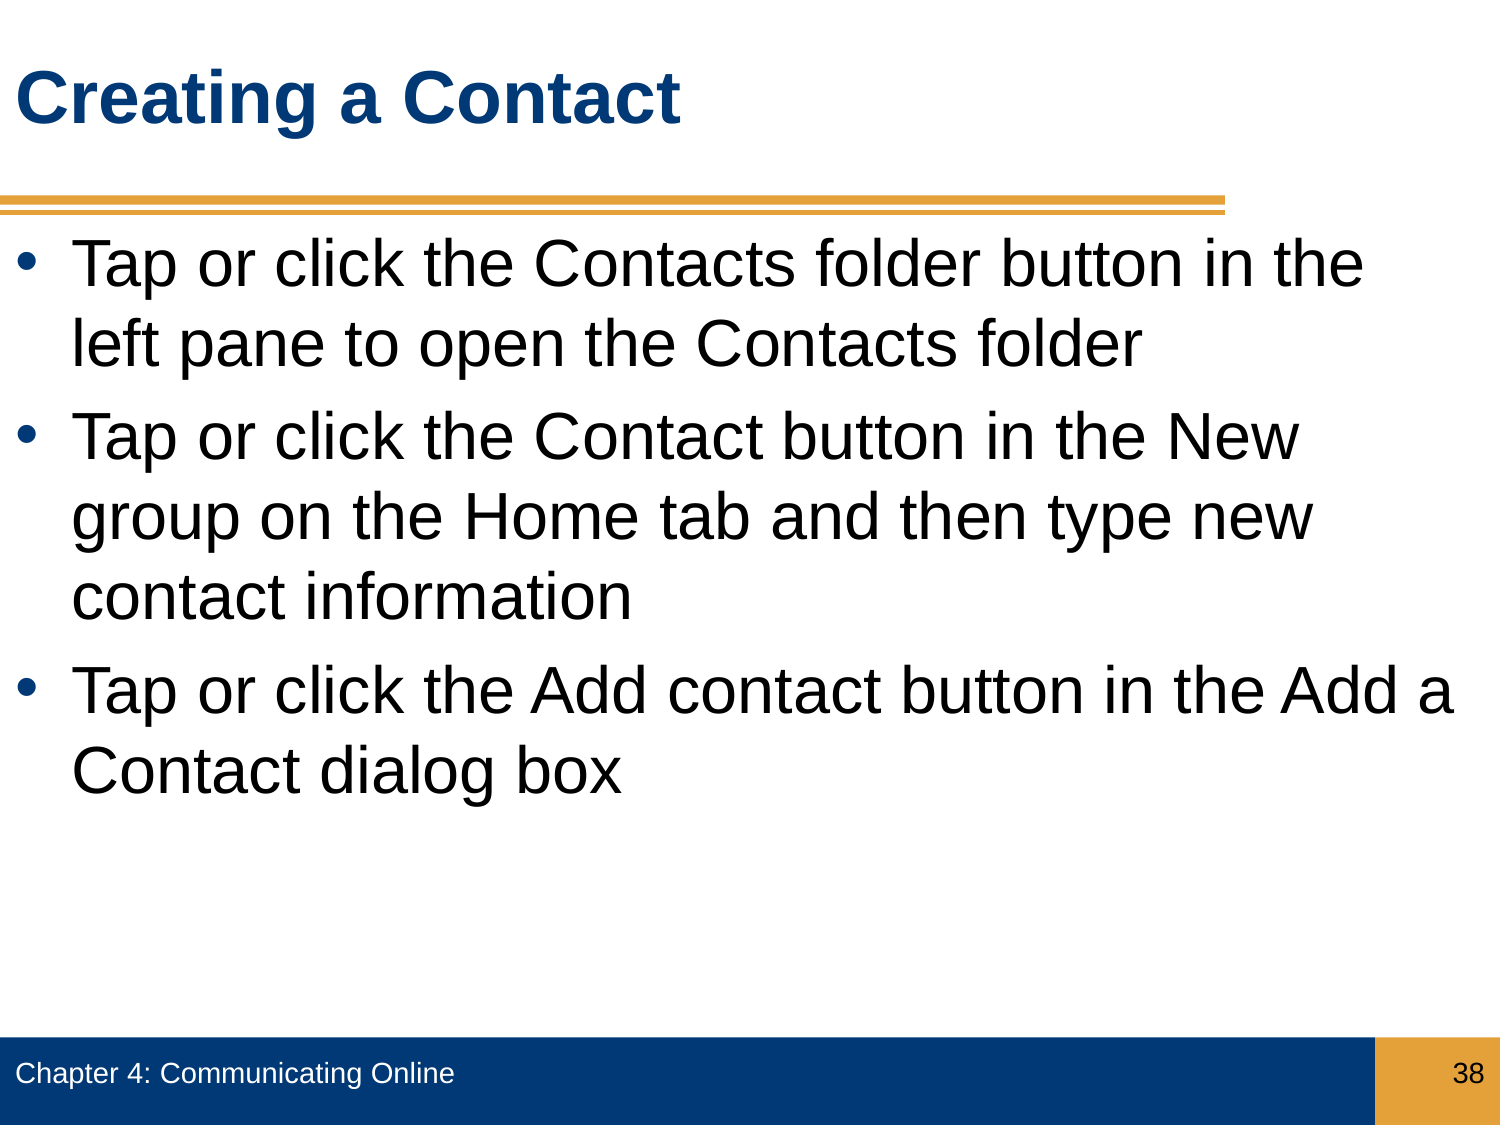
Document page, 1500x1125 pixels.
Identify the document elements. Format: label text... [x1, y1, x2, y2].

list Tap or click the Contacts folder button in the left pane to open the Contacts folder Tap or click the Contact button in the New group on the Home tab and then type new contact information Tap or click the Add contact button in the Add a Contact dialog box [0, 212, 1476, 1006]
footer Chapter 4: Communicating Online [0, 1046, 1374, 1125]
slide_number 38 [1374, 1046, 1500, 1125]
title Creating a Contact [0, 0, 1226, 188]
